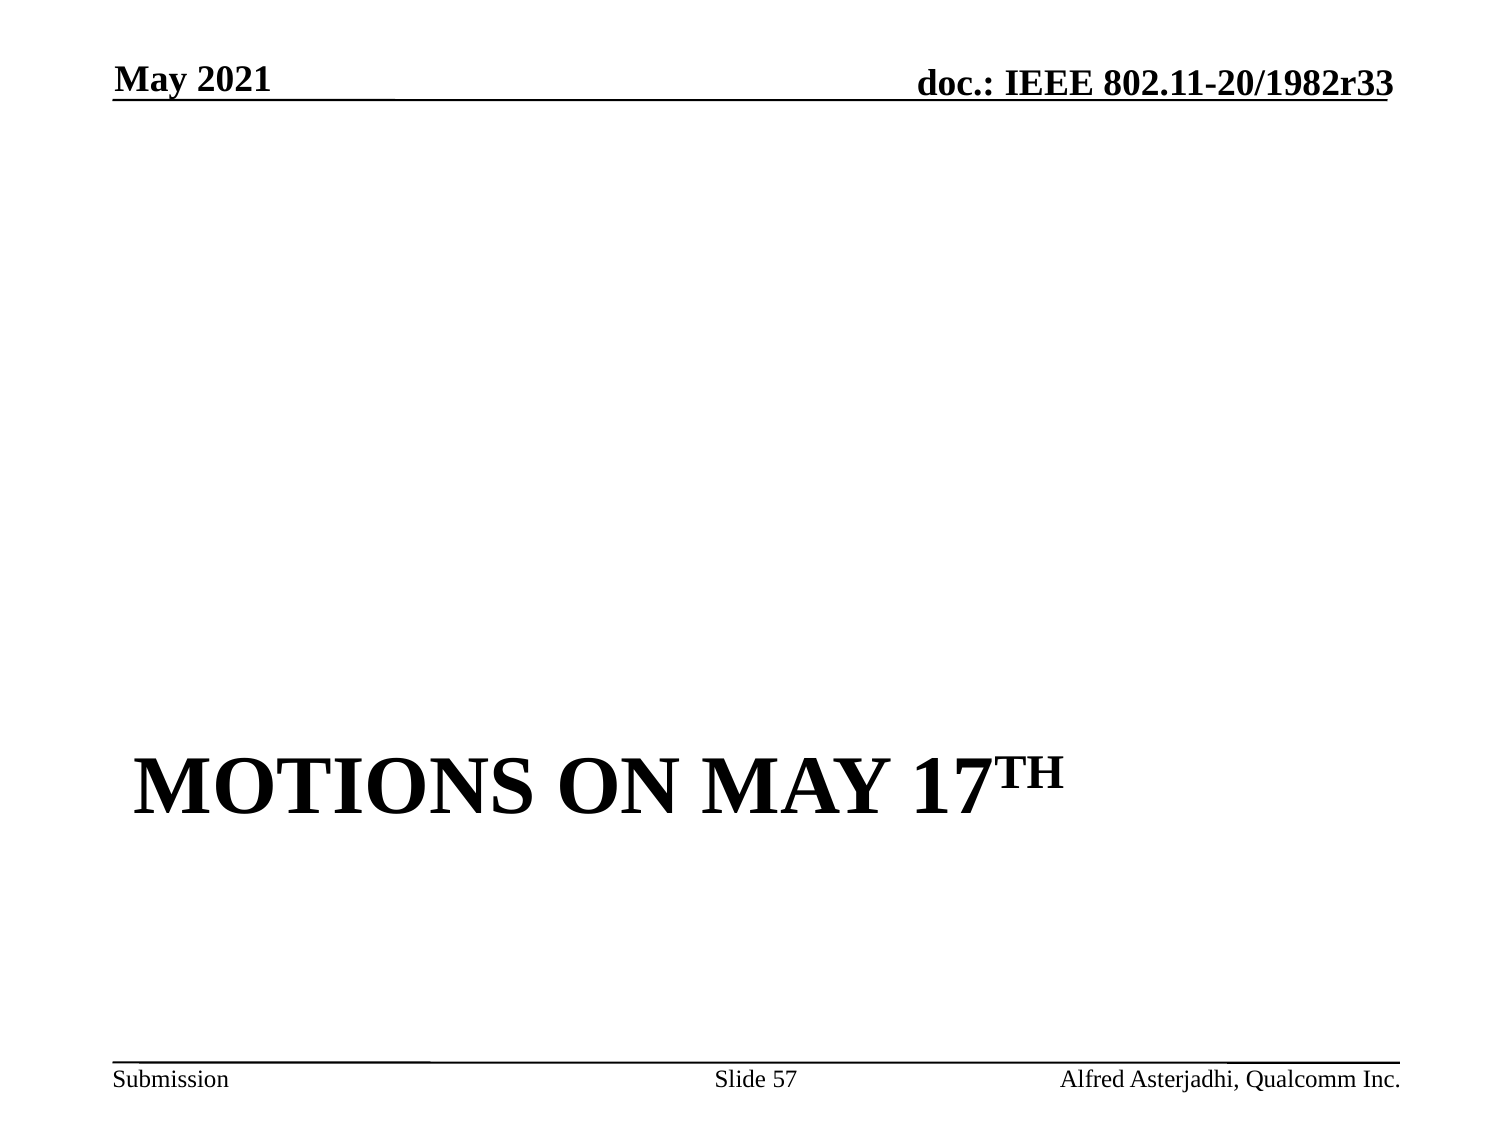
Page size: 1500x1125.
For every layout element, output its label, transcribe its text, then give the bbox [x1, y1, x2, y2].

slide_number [114, 54, 423, 100]
title Motions on May 17th [118, 722, 1394, 947]
slide_number Slide 57 [712, 1061, 800, 1123]
footer Alfred Asterjadhi, Qualcomm Inc. [878, 1061, 1402, 1093]
